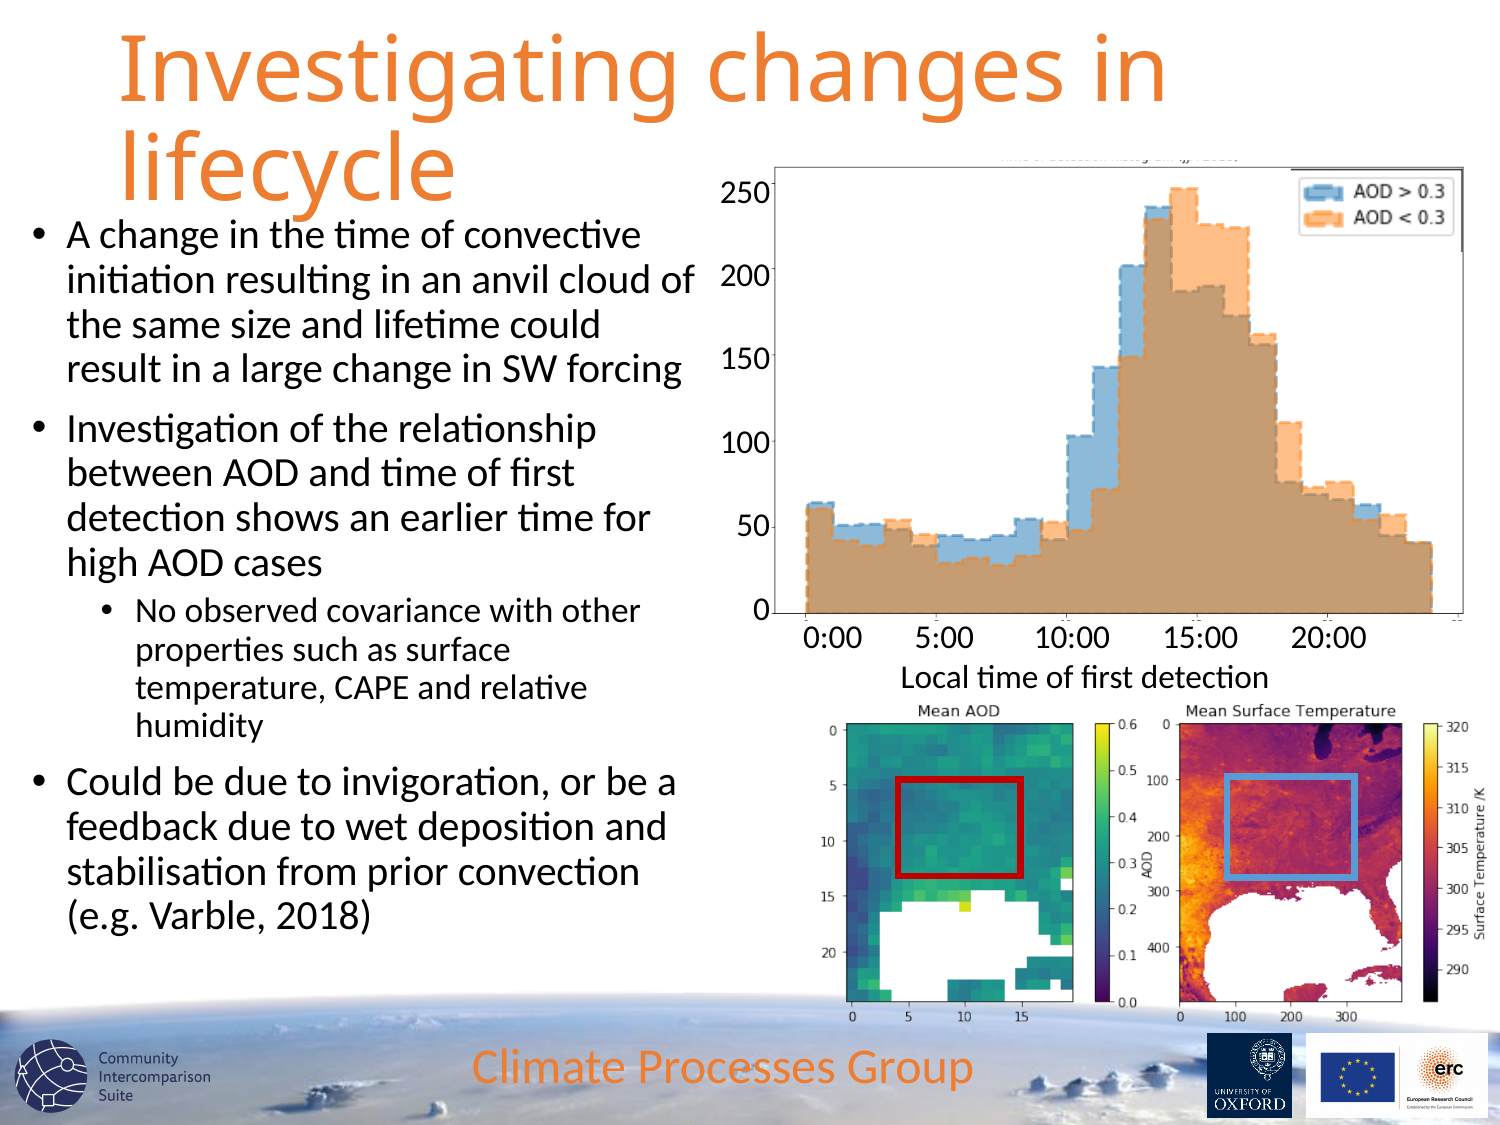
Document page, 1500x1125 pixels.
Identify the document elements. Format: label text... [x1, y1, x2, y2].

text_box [1137, 695, 1496, 1032]
picture [0, 936, 1500, 1125]
list A change in the time of convective initiation resulting in an anvil cloud of the same size and lifetime could result in a large change in SW forcing Investigation of the relationship between AOD and time of first detection shows an earlier time for high AOD cases No observed covariance with other properties such as surface temperature, CAPE and relative humidity Could be due to invigoration, or be a feedback due to wet deposition and stabilisation from prior convection (e.g. Varble, 2018) [16, 205, 720, 966]
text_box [811, 695, 1137, 1032]
text_box 250 200 150 100 50 0 [704, 160, 785, 634]
picture [770, 159, 1479, 621]
text_box 0:00 5:00 10:00 15:00 20:00 Local time of first detection [788, 621, 1382, 703]
title Investigating changes in lifecycle [103, 59, 1397, 183]
